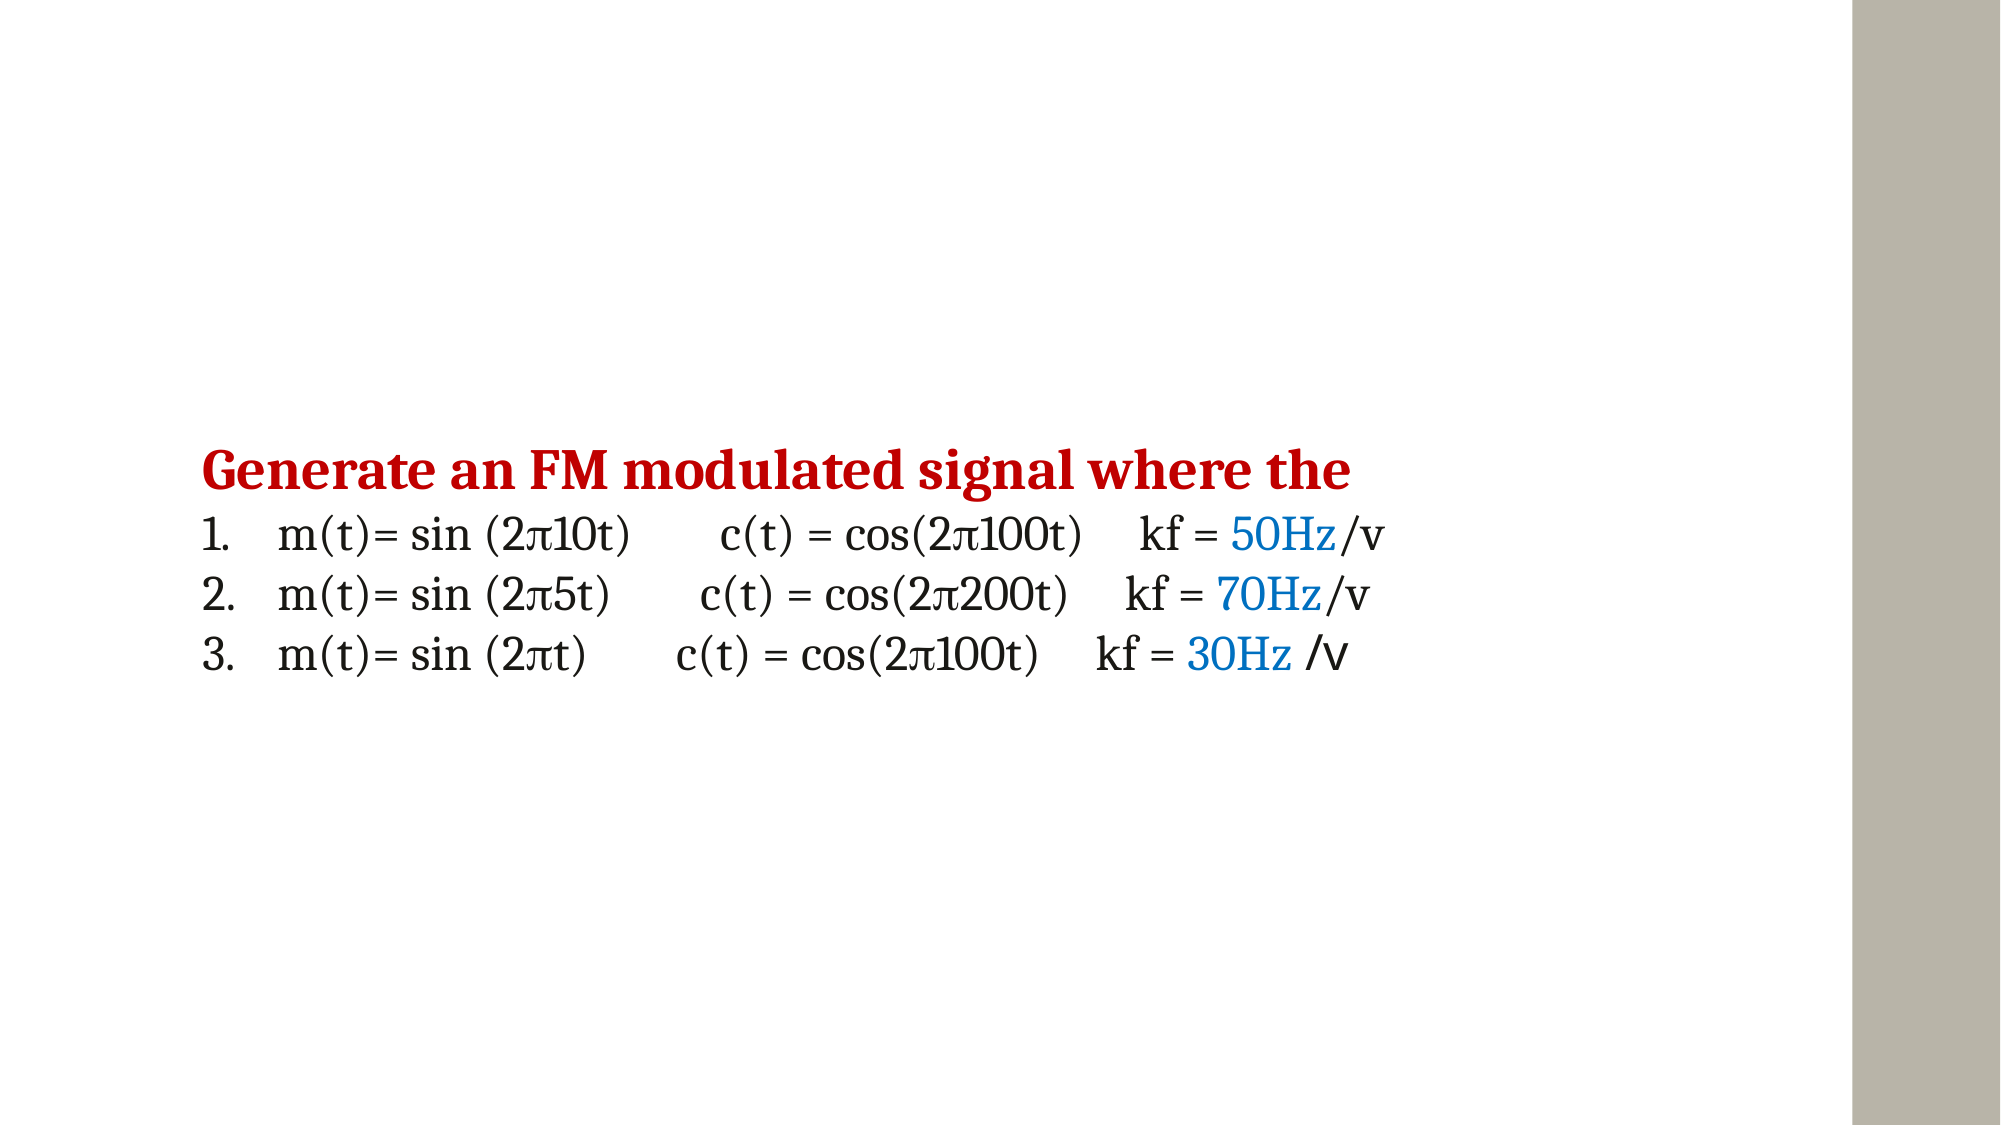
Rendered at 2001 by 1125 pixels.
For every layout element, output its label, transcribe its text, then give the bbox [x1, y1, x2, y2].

text_box Generate an FM modulated signal where the m(t)= sin (210t) c(t) = cos(2100t) kf = 50Hz/v m(t)= sin (25t) c(t) = cos(2200t) kf = 70Hz/v m(t)= sin (2t) c(t) = cos(2100t) kf = 30Hz /v [187, 423, 1714, 689]
